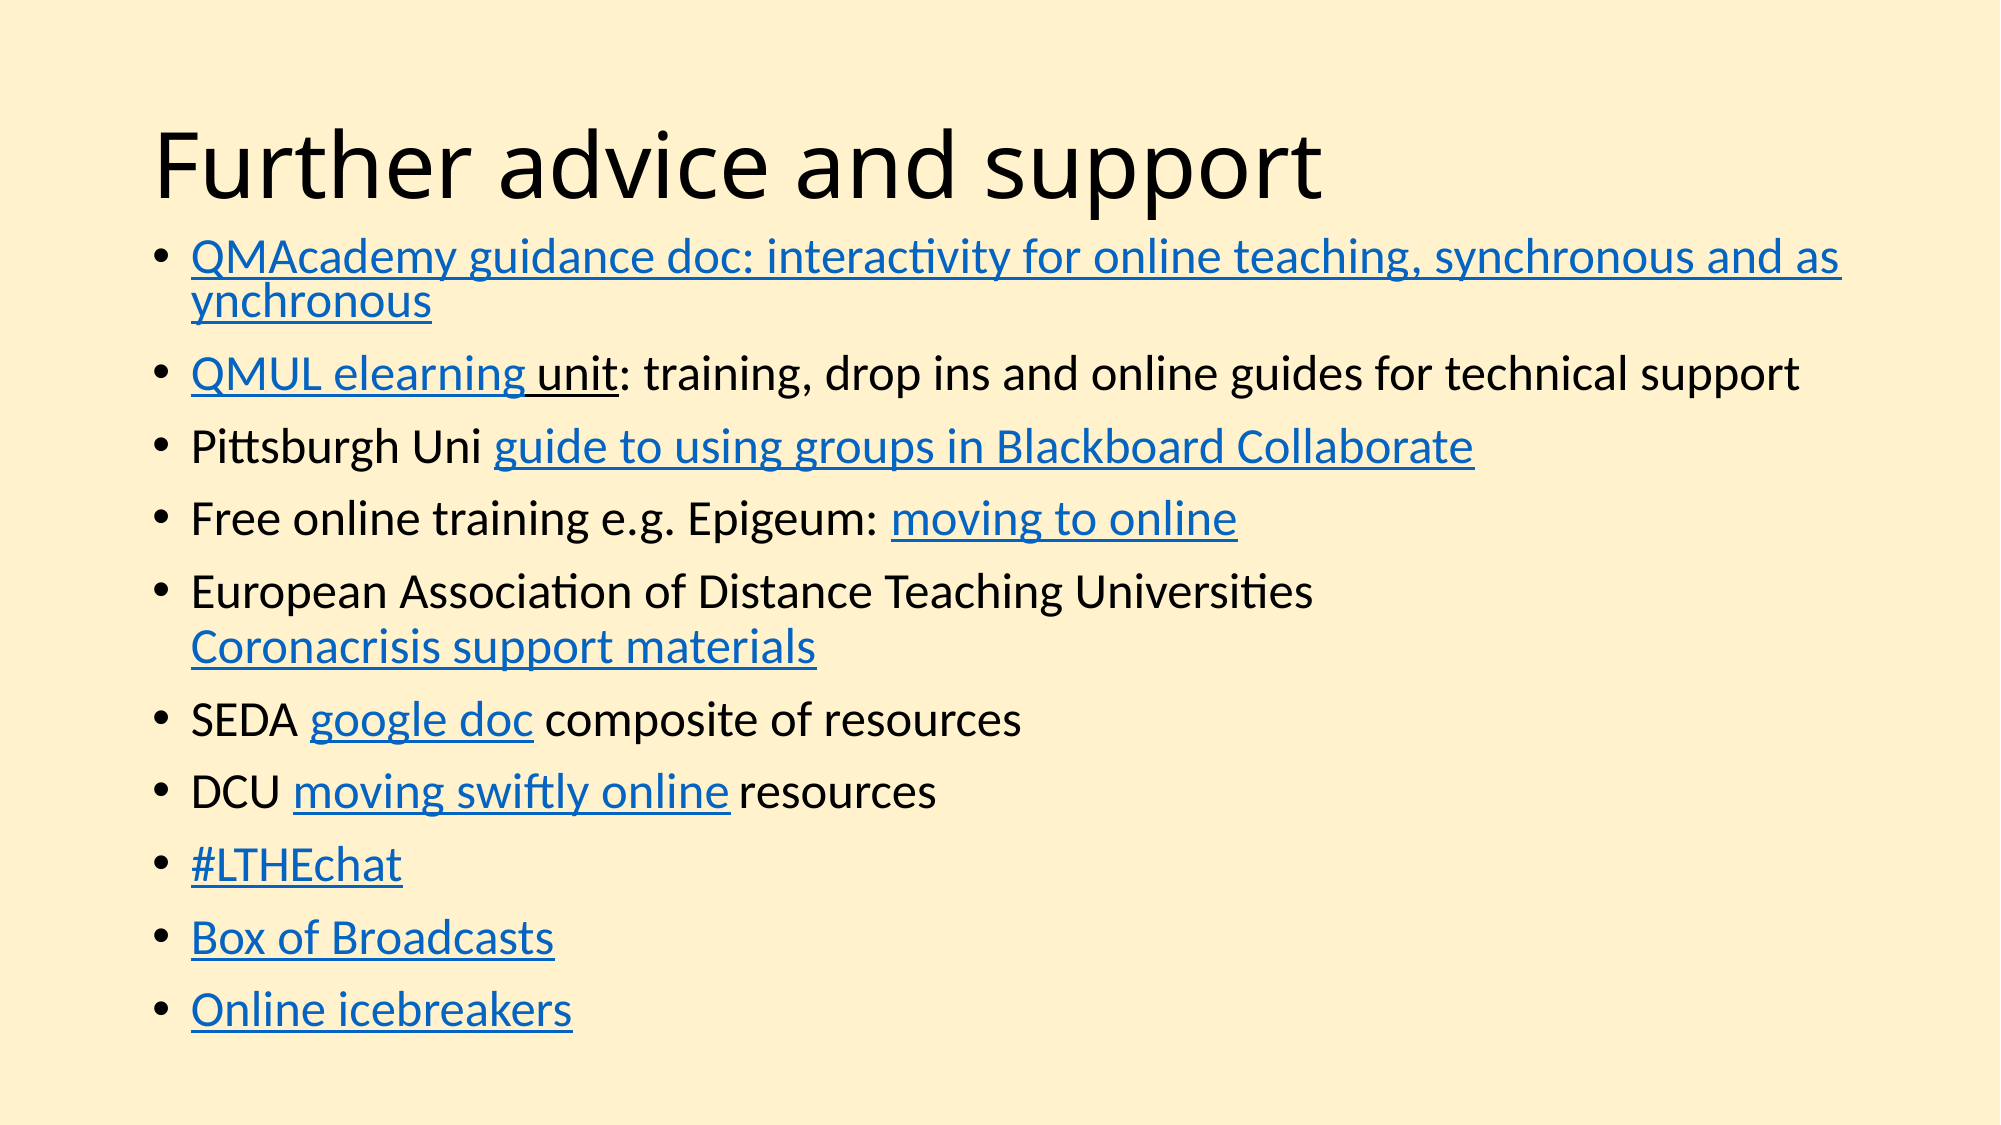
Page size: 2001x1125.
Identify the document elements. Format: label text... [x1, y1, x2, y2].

list QMAcademy guidance doc: interactivity for online teaching, synchronous and asynchronous QMUL elearning unit: training, drop ins and online guides for technical support Pittsburgh Uni guide to using groups in Blackboard Collaborate Free online training e.g. Epigeum: moving to online European Association of Distance Teaching Universities Coronacrisis support materials SEDA google doc composite of resources DCU moving swiftly online resources #LTHEchat Box of Broadcasts Online icebreakers [137, 222, 1863, 1014]
title Further advice and support [137, 59, 1863, 222]
